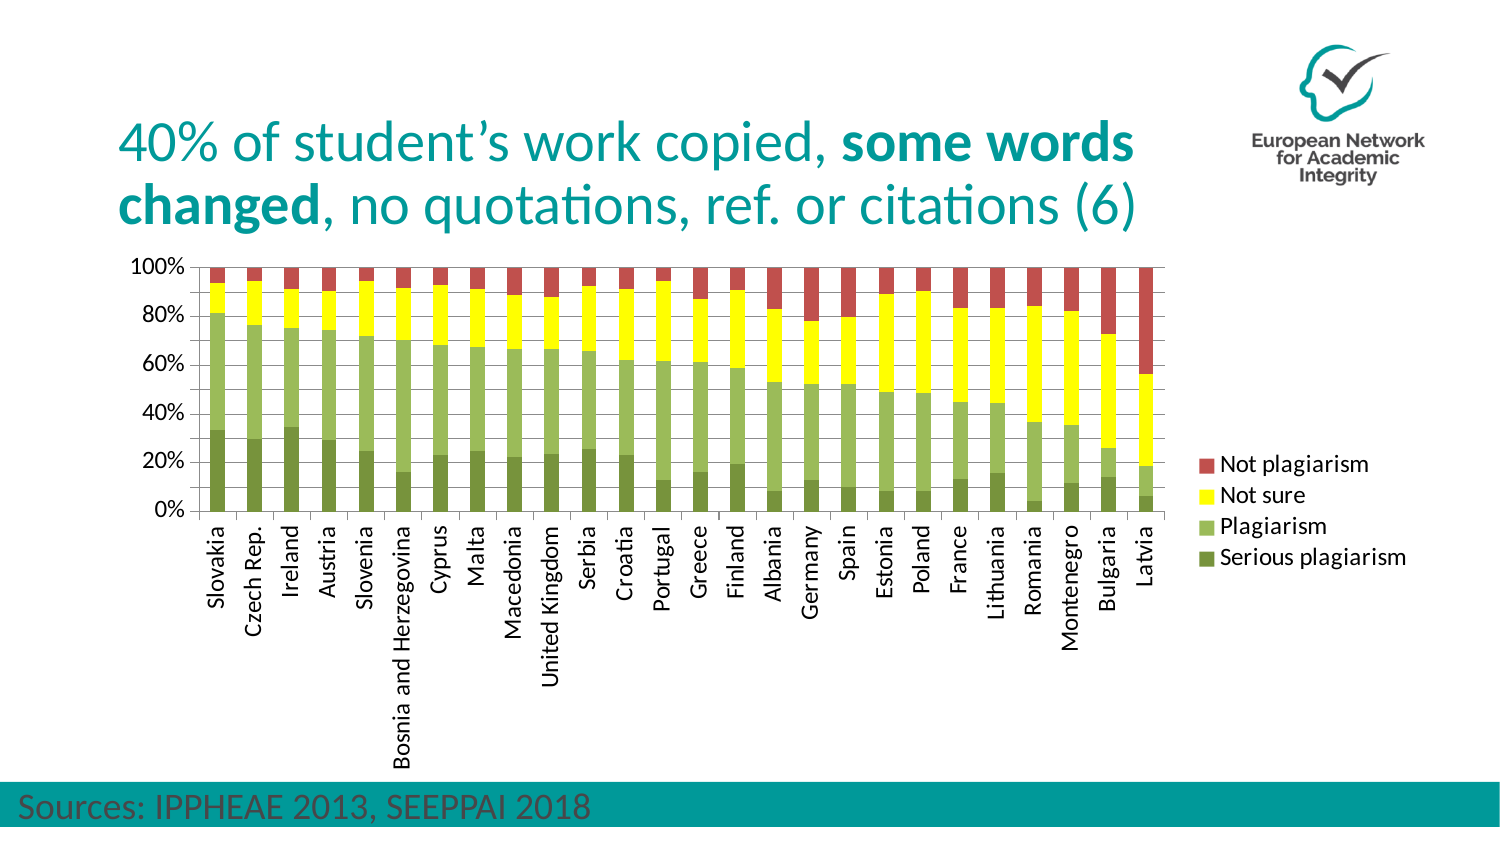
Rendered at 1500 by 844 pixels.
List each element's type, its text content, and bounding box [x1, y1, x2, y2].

title 40% of student’s work copied, some words changed, no quotations, ref. or citations (6) [103, 102, 1291, 244]
picture [1220, 14, 1457, 216]
chart [103, 244, 1429, 781]
text_box Sources: IPPHEAE 2013, SEEPPAI 2018 [3, 775, 607, 835]
